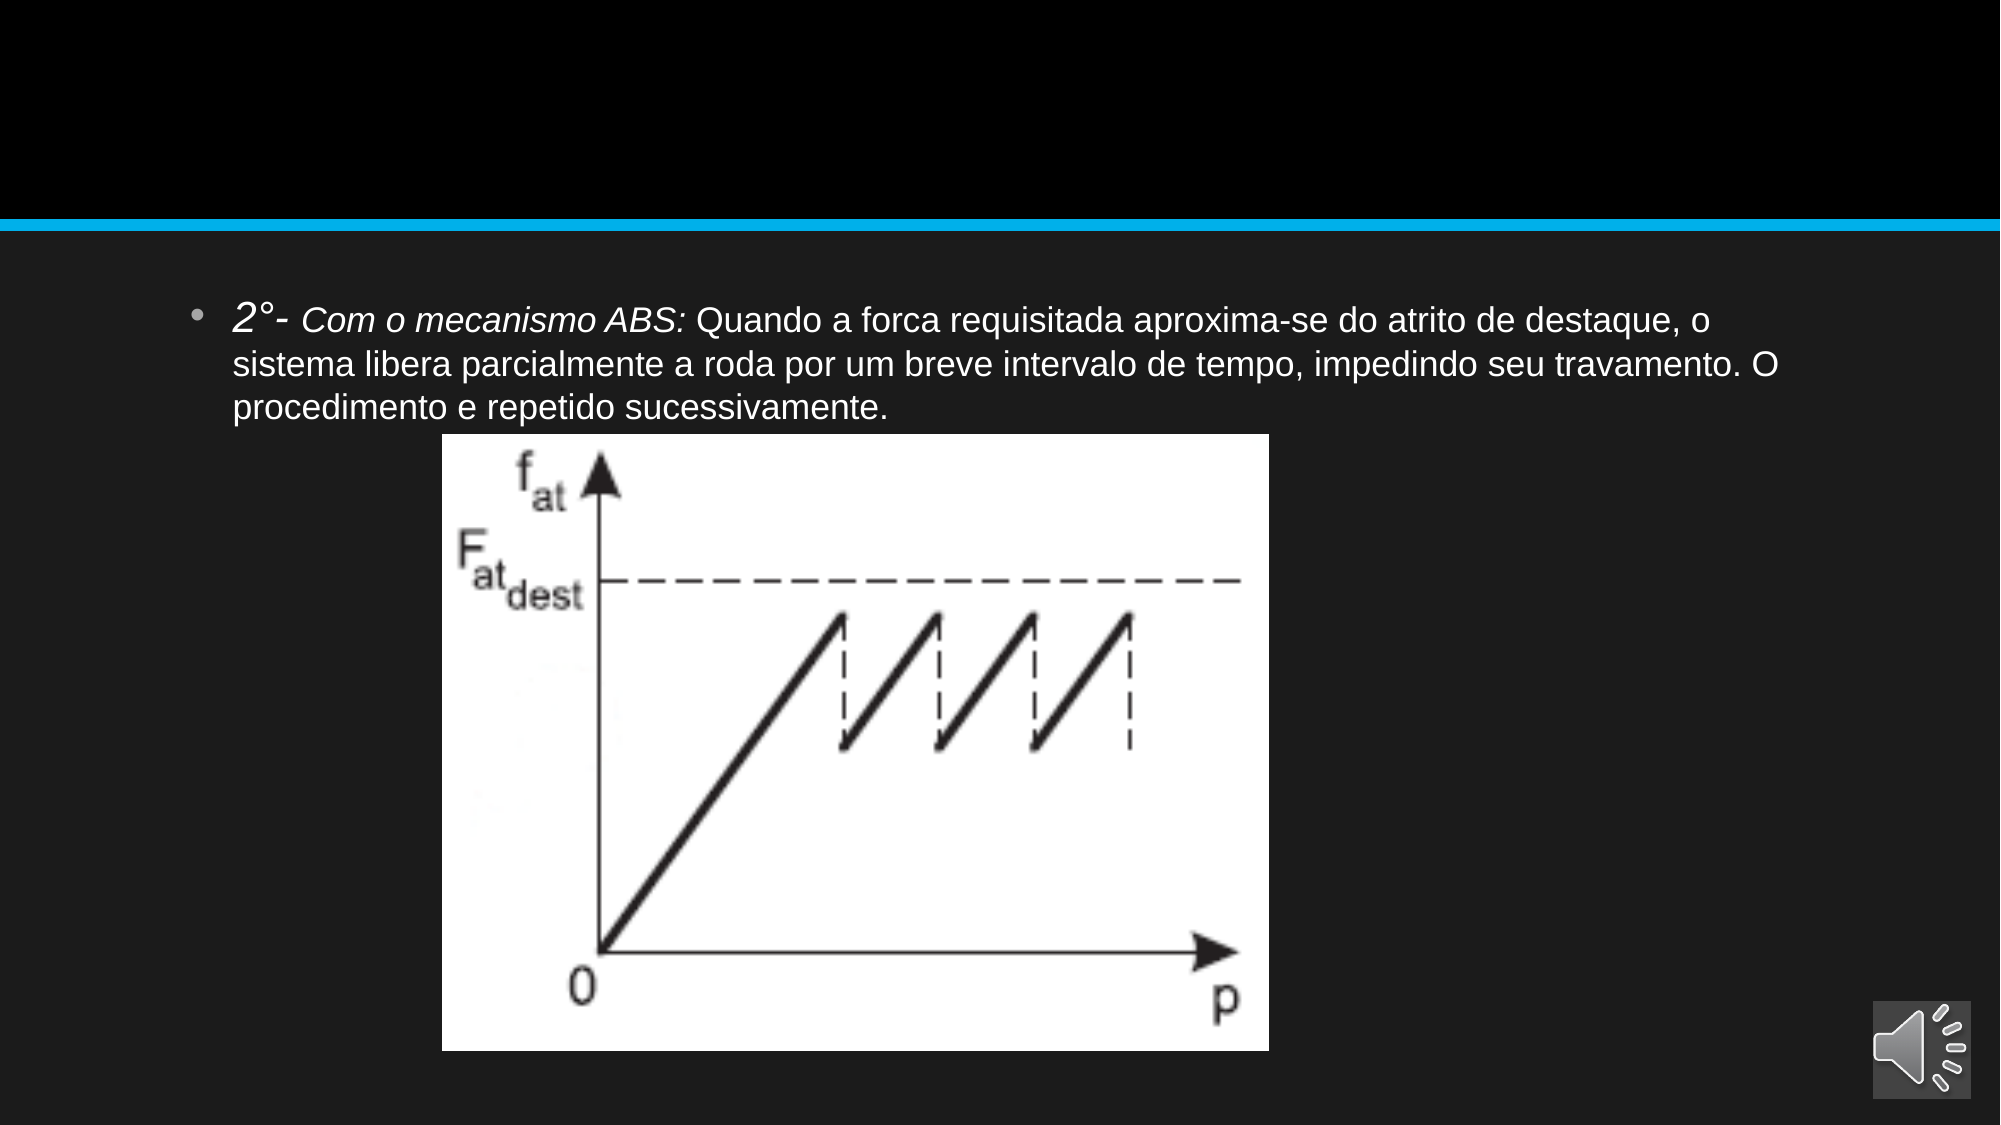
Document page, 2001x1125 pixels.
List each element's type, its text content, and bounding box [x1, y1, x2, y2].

picture [442, 434, 1269, 1051]
list 2°- Com o mecanismo ABS: Quando a forca requisitada aproxima-se do atrito de destaque, o sistema libera parcialmente a roda por um breve intervalo de tempo, impedindo seu travamento. O procedimento e repetido sucessivamente. [174, 281, 1825, 435]
picture [1872, 1000, 1973, 1101]
